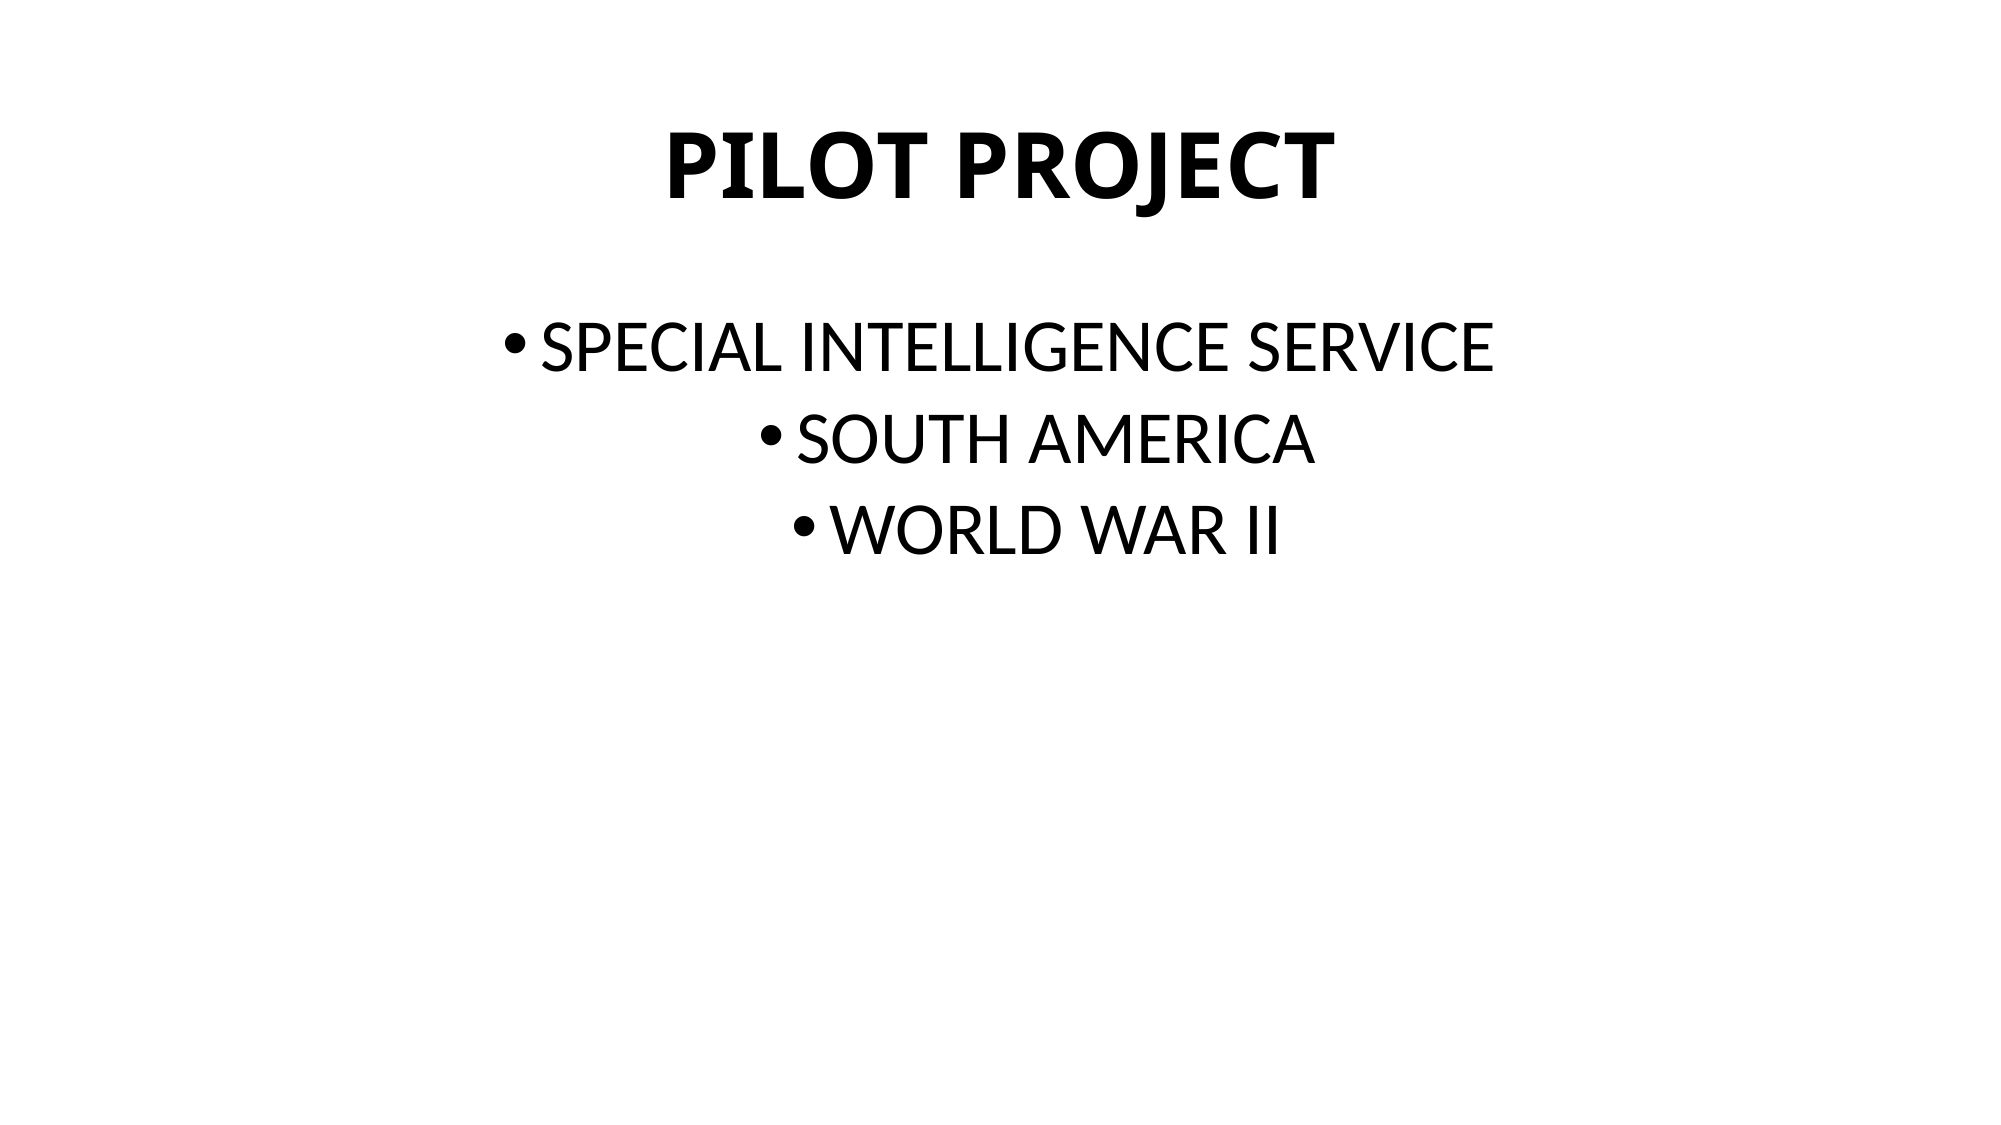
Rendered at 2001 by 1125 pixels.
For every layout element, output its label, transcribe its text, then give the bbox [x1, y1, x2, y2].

title PILOT PROJECT [137, 59, 1863, 278]
list SPECIAL INTELLIGENCE SERVICE SOUTH AMERICA WORLD WAR II [137, 299, 1863, 1014]
